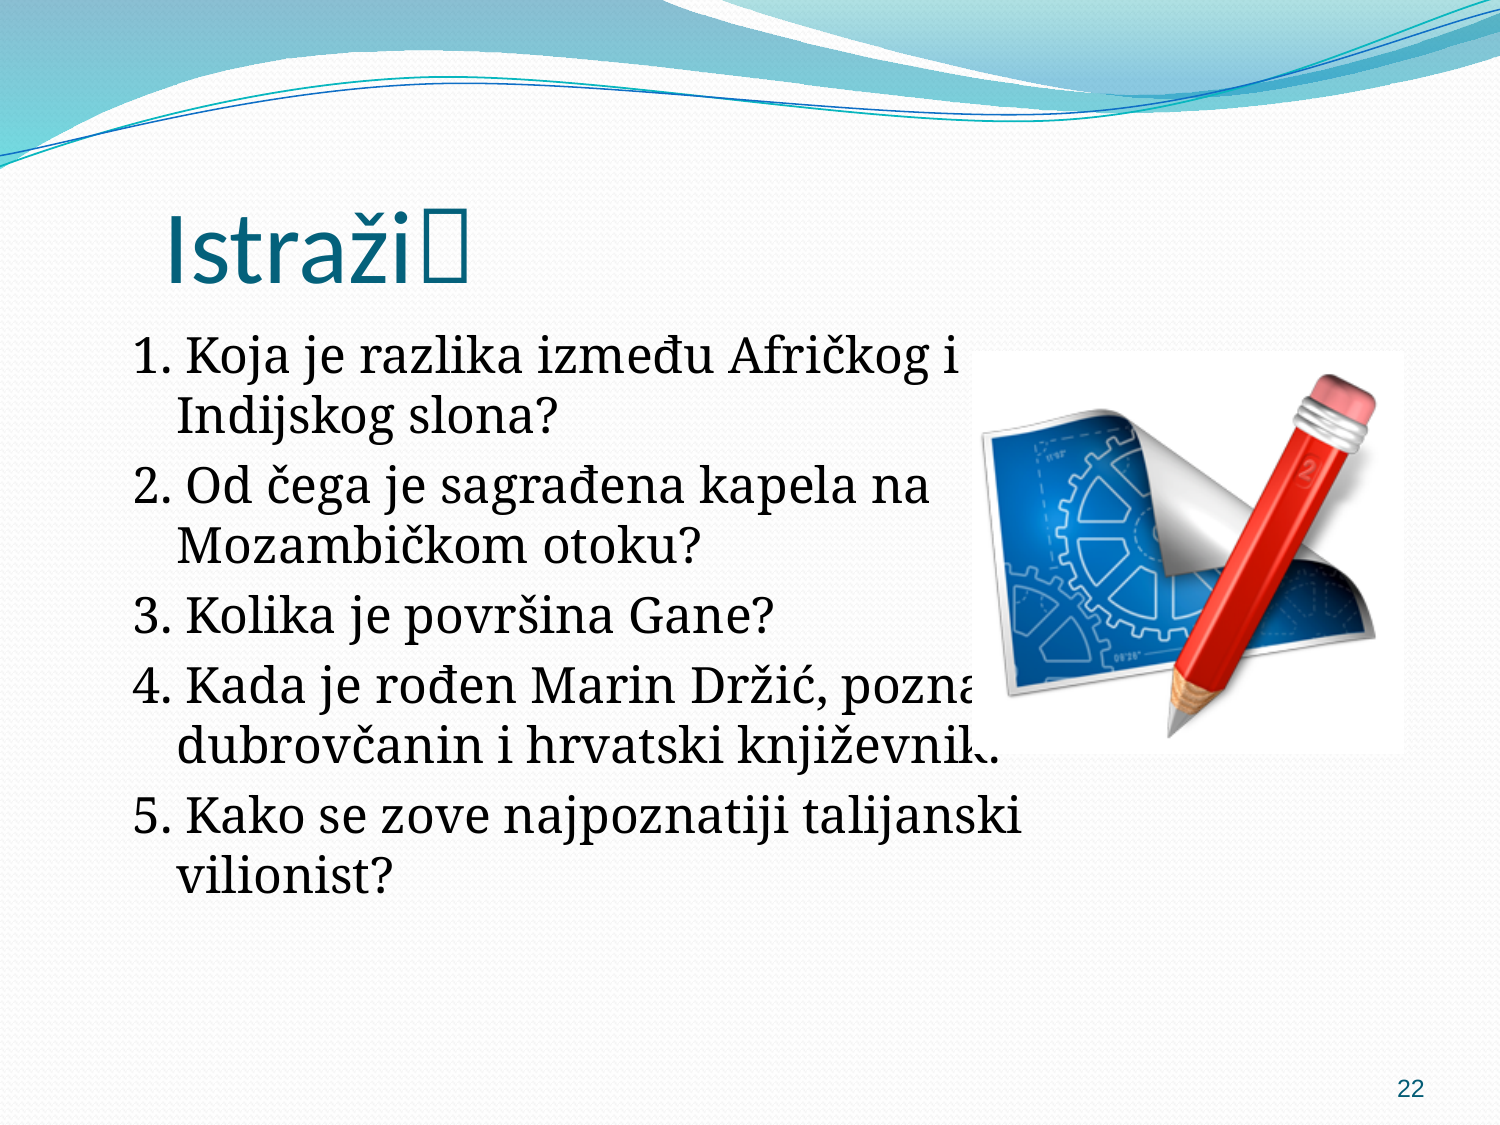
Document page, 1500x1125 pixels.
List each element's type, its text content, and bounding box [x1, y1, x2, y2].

slide_number 22 [1299, 1042, 1425, 1103]
title Istraži [163, 116, 1309, 305]
picture [972, 351, 1405, 754]
list 1. Koja je razlika između Afričkog i Indijskog slona? 2. Od čega je sagrađena kapela na Mozambičkom otoku? 3. Kolika je površina Gane? 4. Kada je rođen Marin Držić, poznati dubrovčanin i hrvatski književnik. 5. Kako se zove najpoznatiji talijanski vilionist? [116, 316, 1086, 1037]
